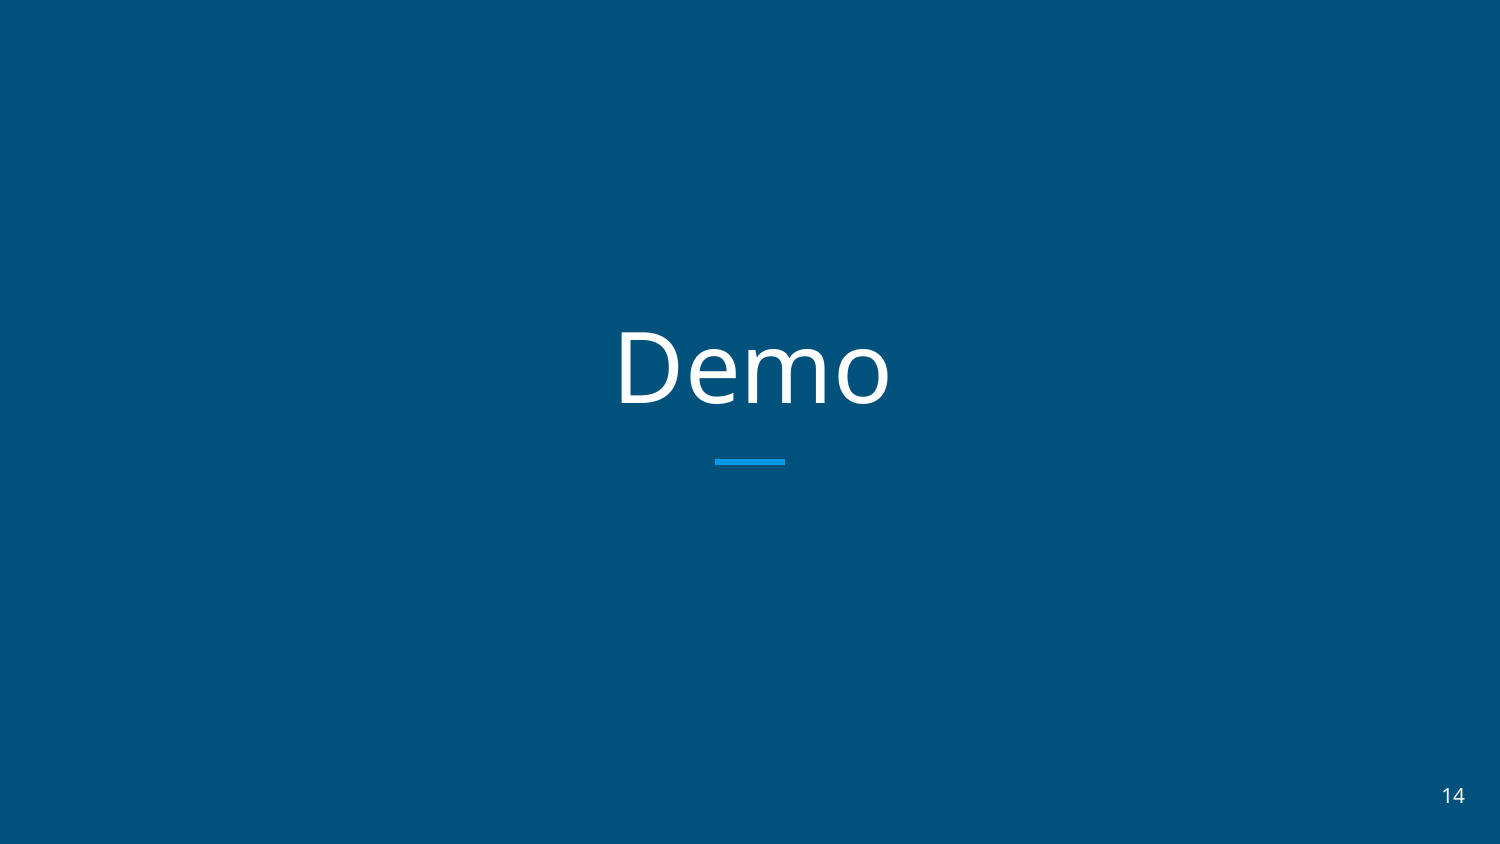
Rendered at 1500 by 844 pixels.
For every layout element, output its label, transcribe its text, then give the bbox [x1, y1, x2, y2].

slide_number ‹#› [1389, 764, 1480, 830]
title Demo [78, 289, 1428, 439]
